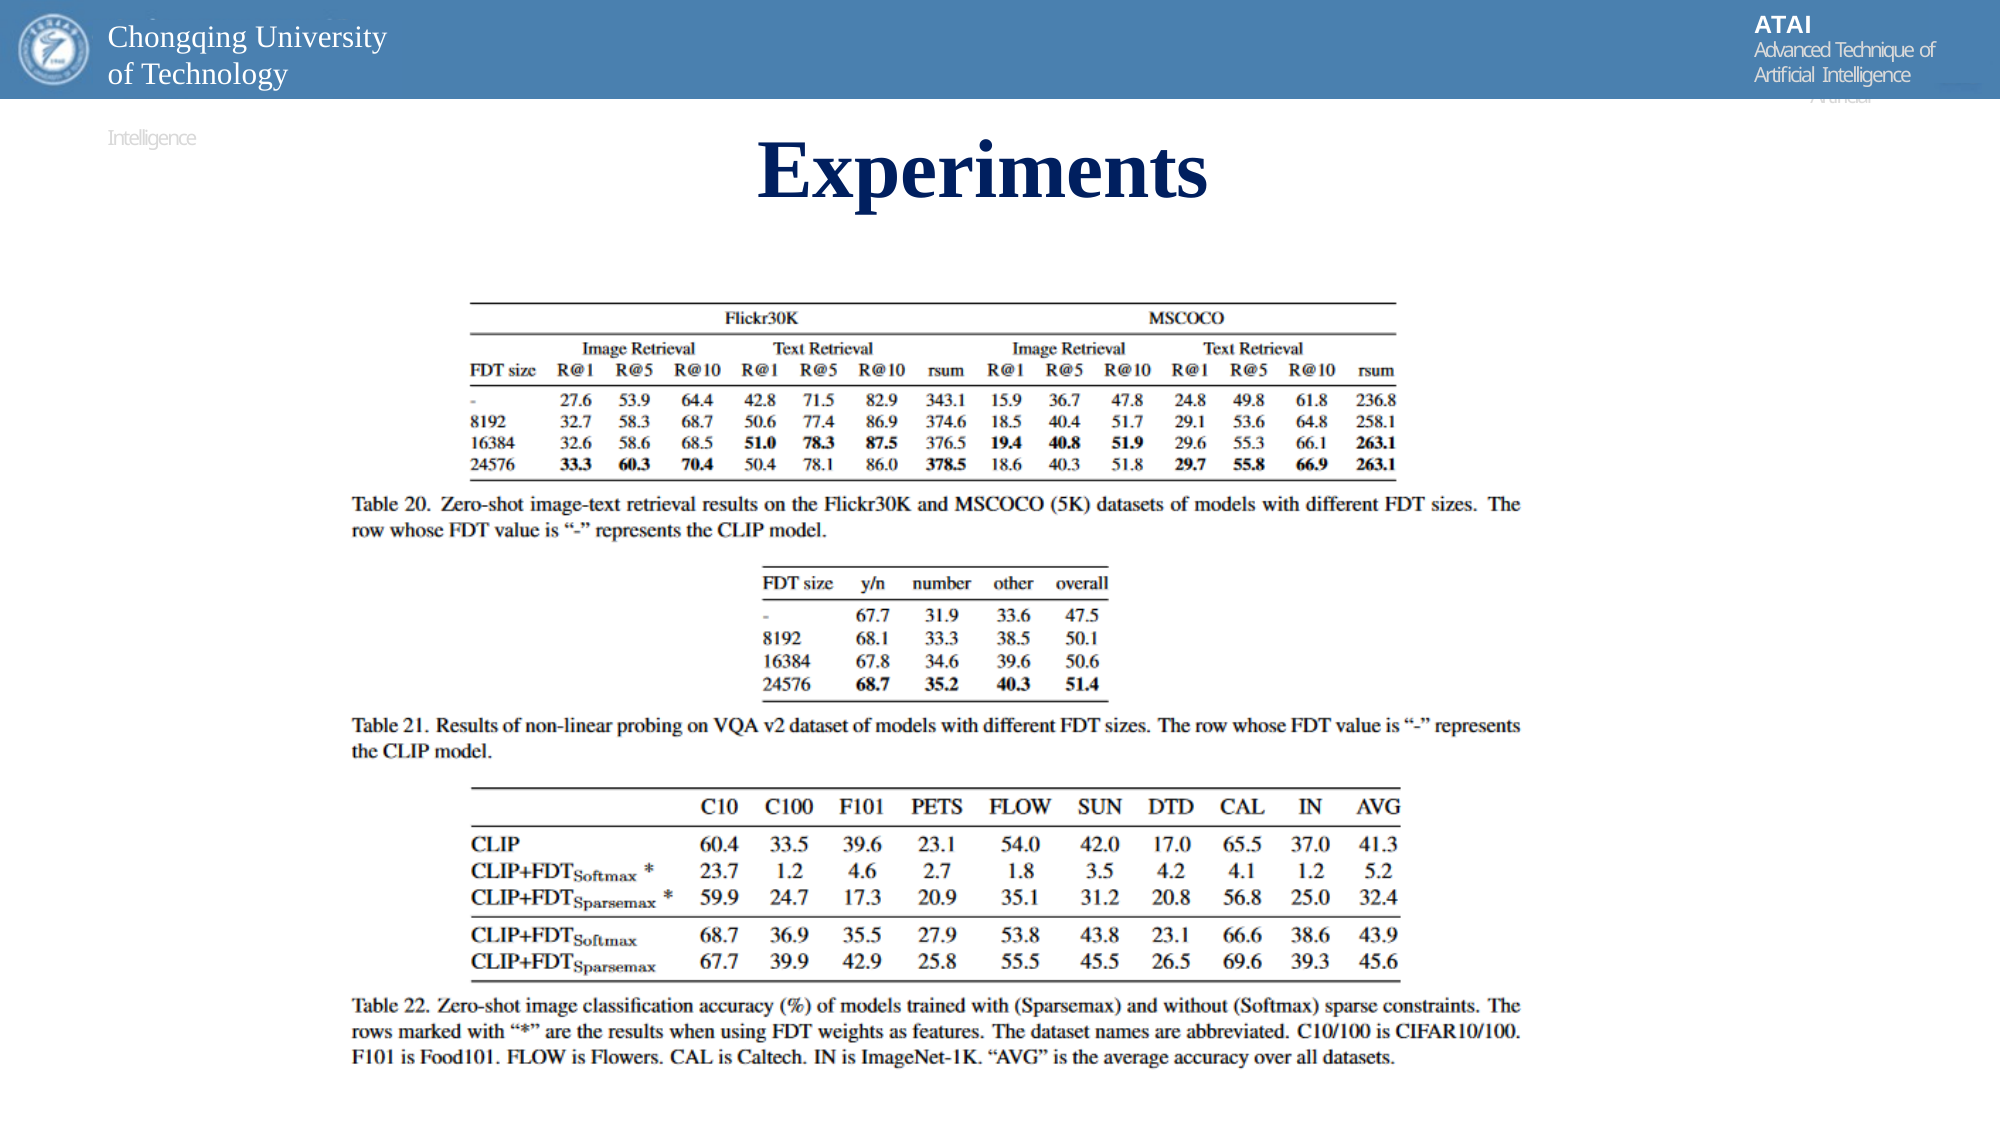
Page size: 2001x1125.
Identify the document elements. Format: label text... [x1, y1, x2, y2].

picture [337, 249, 1585, 1088]
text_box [0, 0, 2000, 100]
text_box ATAI ChongqingUniversity AdvancedTechniqueof of Technology Artificial Intelligence [107, 111, 1970, 150]
text_box Experiments [755, 112, 1245, 236]
